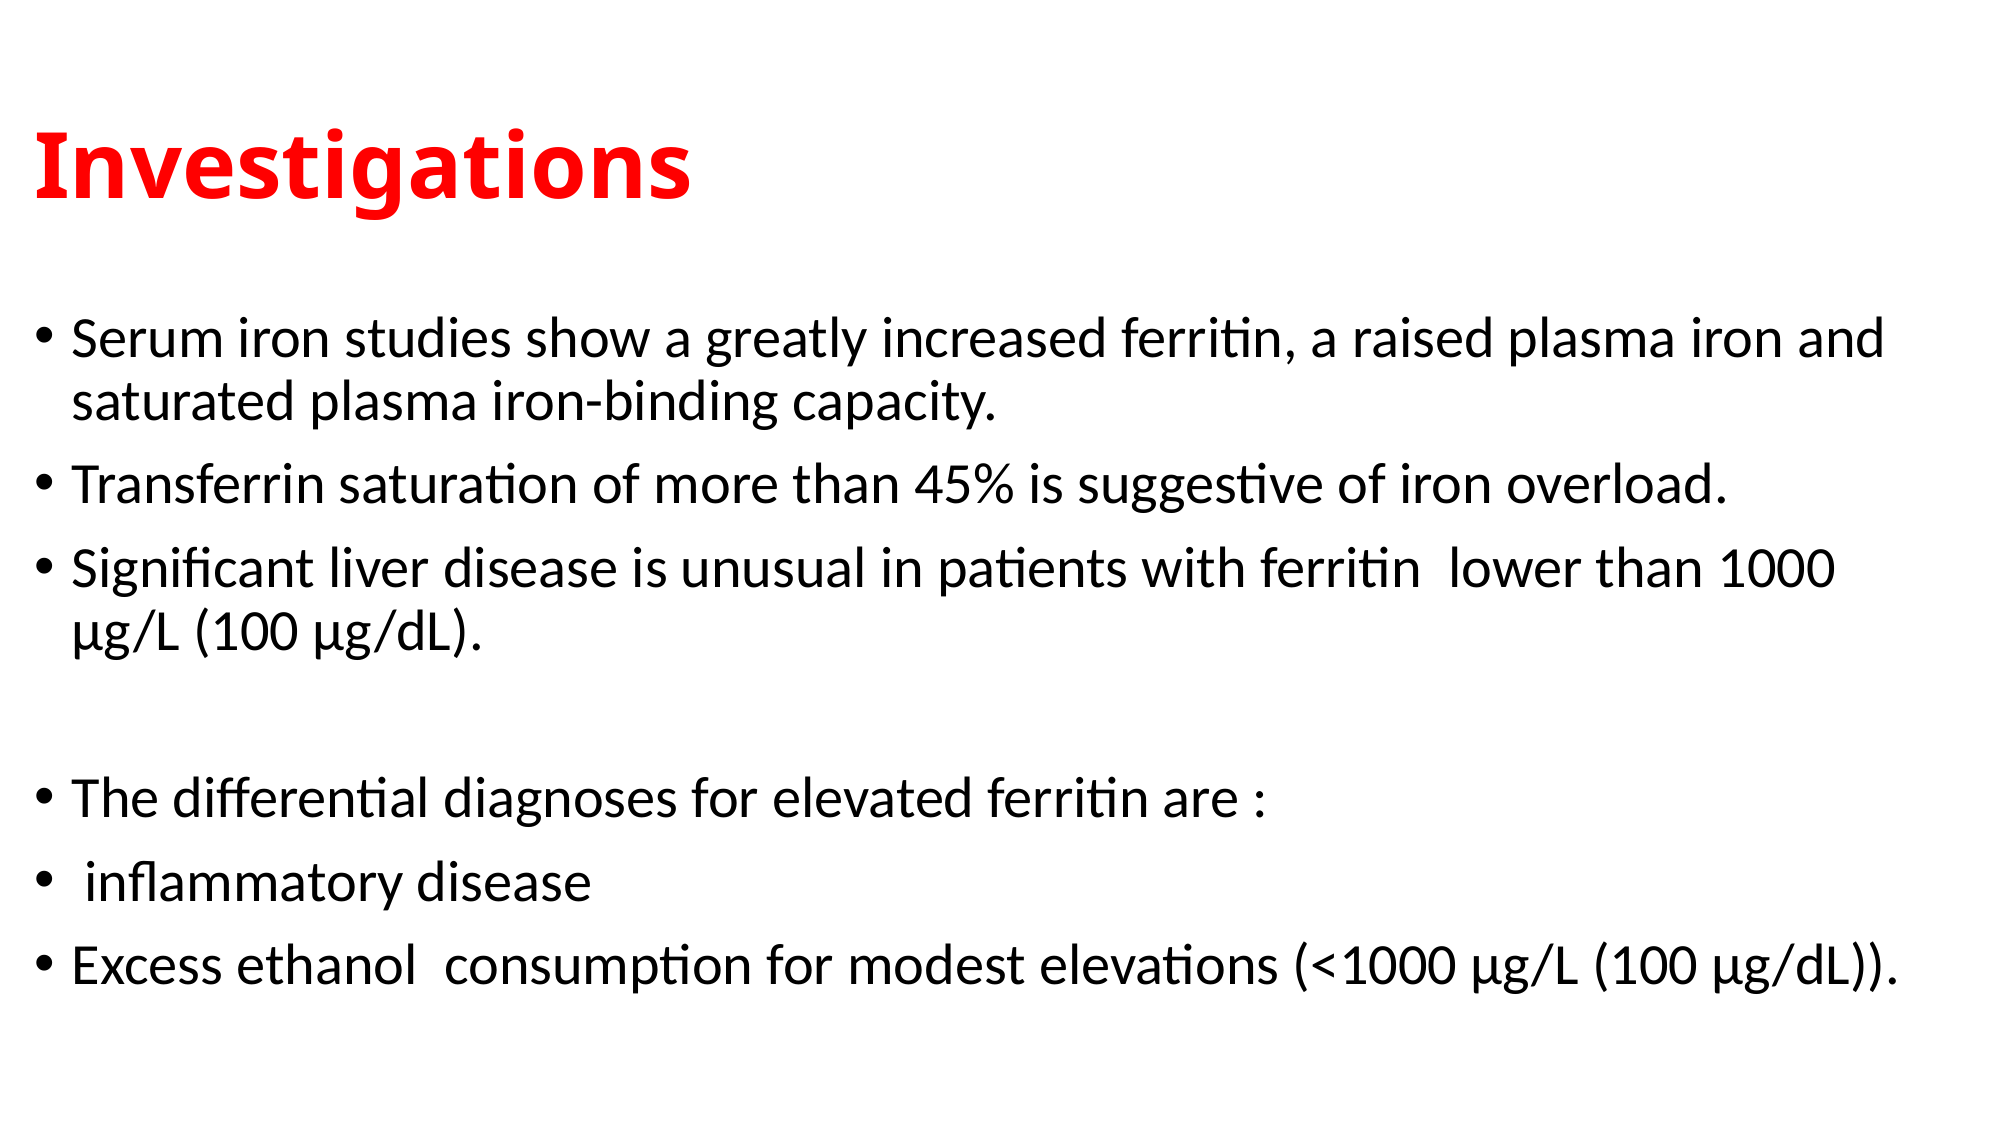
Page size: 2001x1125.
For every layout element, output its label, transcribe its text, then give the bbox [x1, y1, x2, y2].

list Serum iron studies show a greatly increased ferritin, a raised plasma iron and saturated plasma iron-binding capacity. Transferrin saturation of more than 45% is suggestive of iron overload. Significant liver disease is unusual in patients with ferritin lower than 1000 µg/L (100 µg/dL). The differential diagnoses for elevated ferritin are : inflammatory disease Excess ethanol consumption for modest elevations (<1000 µg/L (100 µg/dL)). [19, 299, 1970, 1105]
title Investigations [19, 59, 1863, 278]
